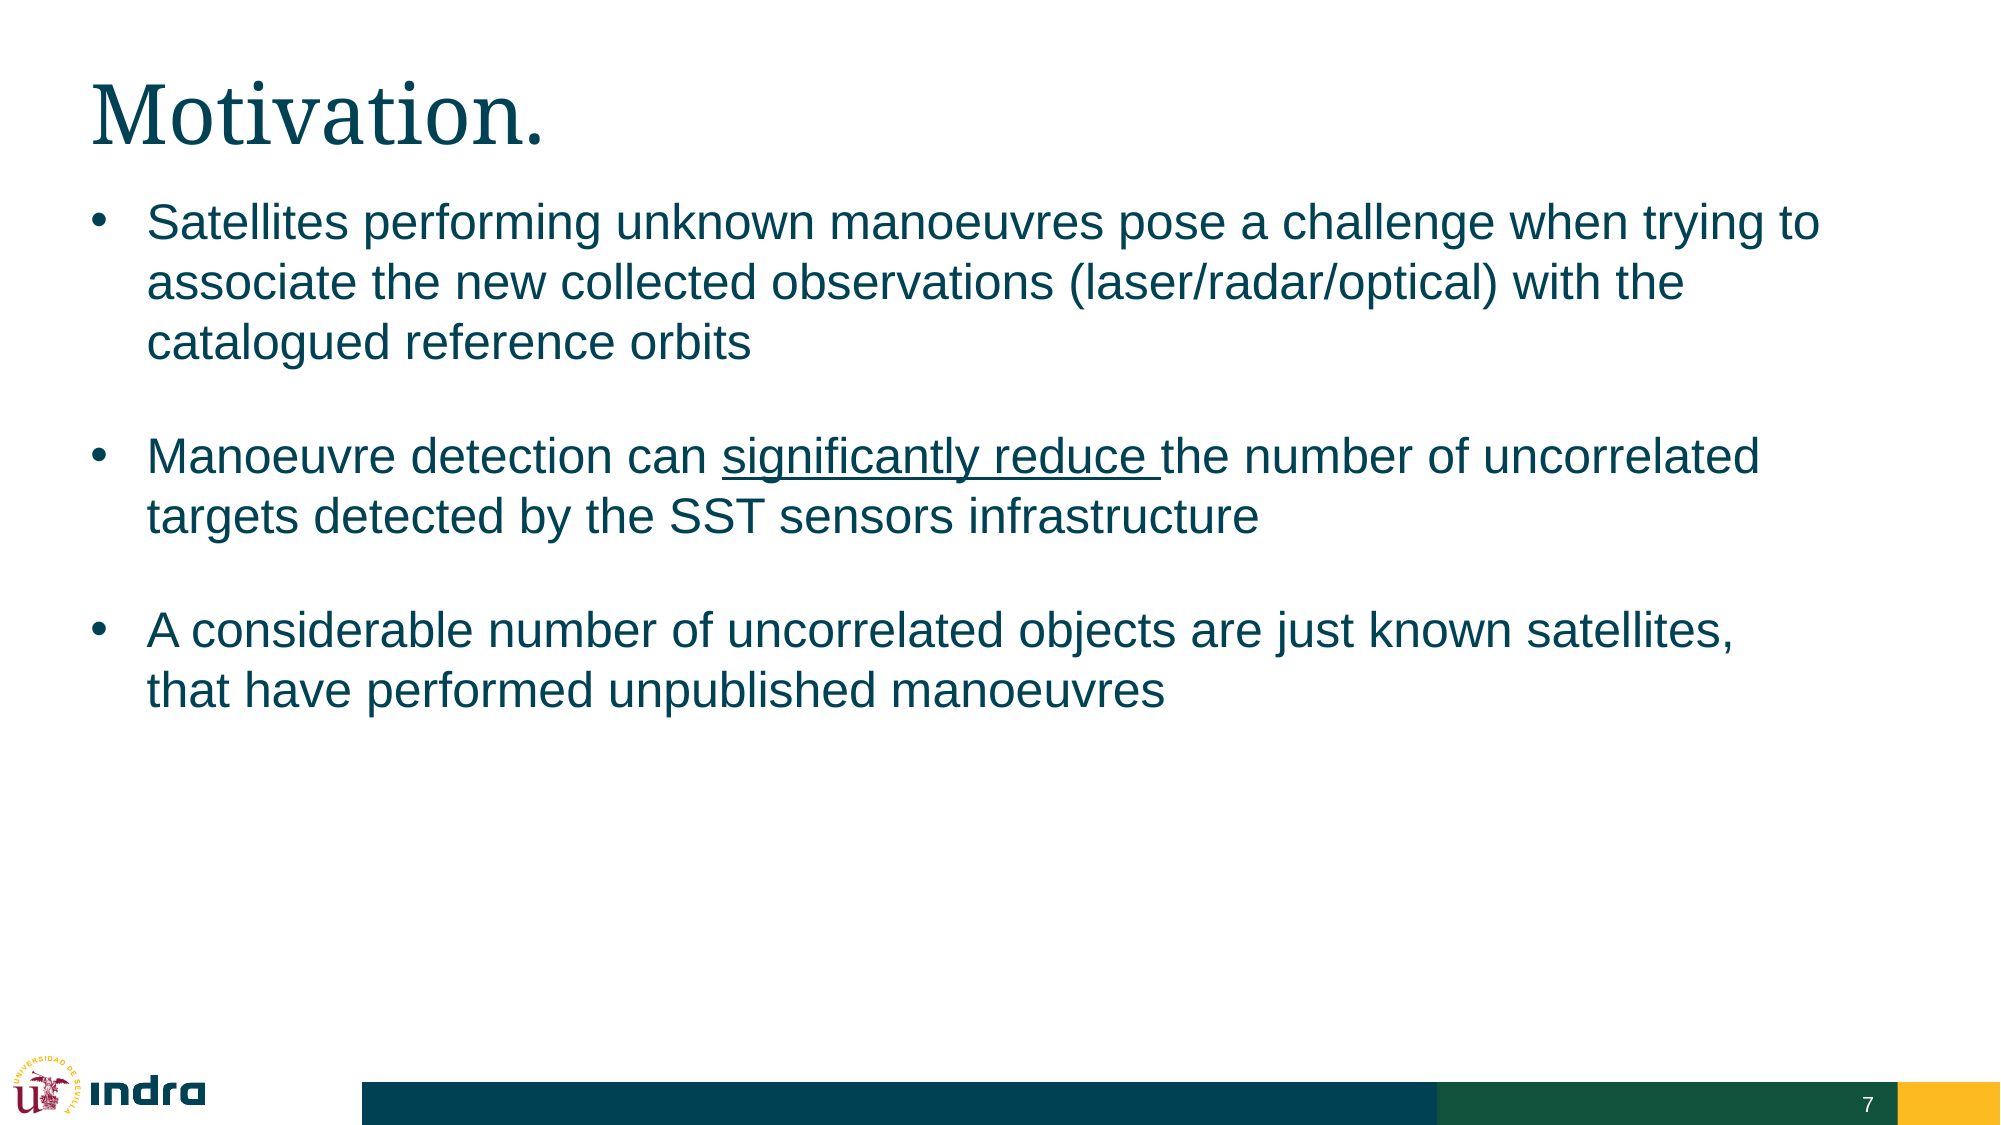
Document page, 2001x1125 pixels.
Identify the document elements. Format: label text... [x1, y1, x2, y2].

picture [159, 1075, 205, 1105]
picture [141, 1089, 150, 1098]
title Motivation. [90, 78, 1827, 234]
picture [112, 1089, 120, 1105]
picture [91, 1075, 150, 1105]
list Satellites performing unknown manoeuvres pose a challenge when trying to associate the new collected observations (laser/radar/optical) with the catalogued reference orbits Manoeuvre detection can significantly reduce the number of uncorrelated targets detected by the SST sensors infrastructure A considerable number of uncorrelated objects are just known satellites, that have performed unpublished manoeuvres [90, 234, 1827, 982]
picture [188, 1089, 197, 1098]
picture [11, 1051, 83, 1122]
